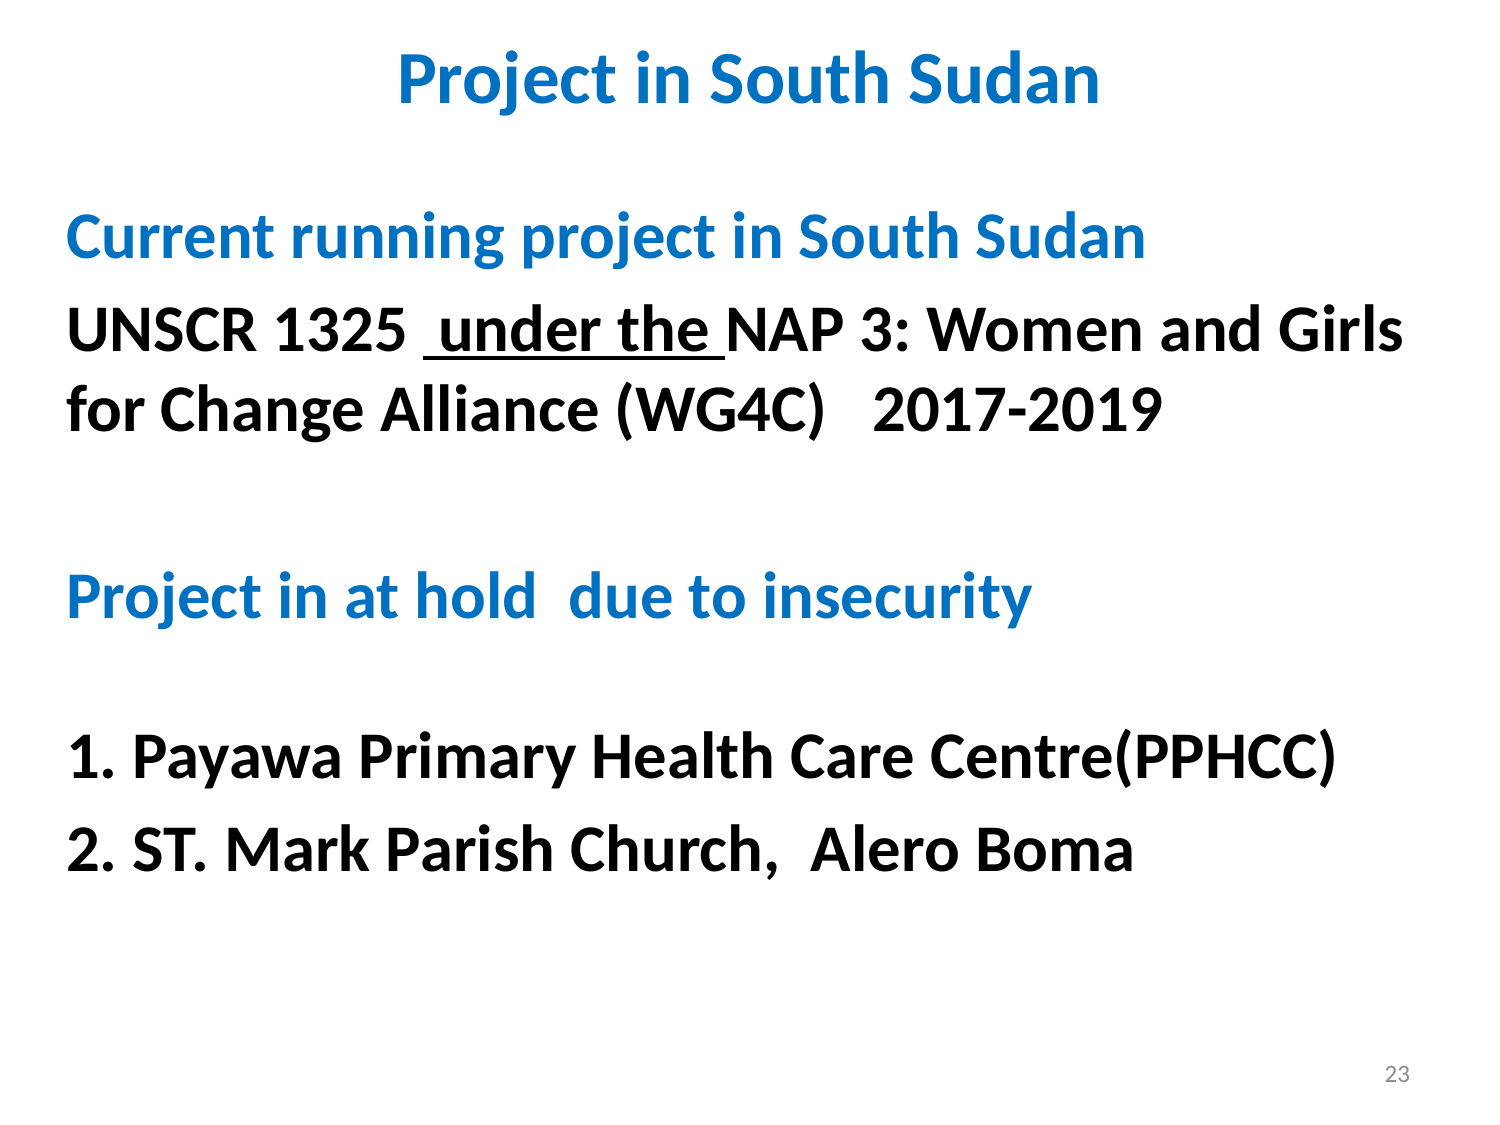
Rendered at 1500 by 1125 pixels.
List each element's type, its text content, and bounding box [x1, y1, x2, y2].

title Project in South Sudan [74, 22, 1426, 125]
slide_number 23 [1074, 1042, 1425, 1103]
list Current running project in South Sudan UNSCR 1325 under the NAP 3: Women and Girls for Change Alliance (WG4C) 2017-2019 Project in at hold due to insecurity 1. Payawa Primary Health Care Centre(PPHCC) 2. ST. Mark Parish Church, Alero Boma [51, 184, 1471, 1043]
